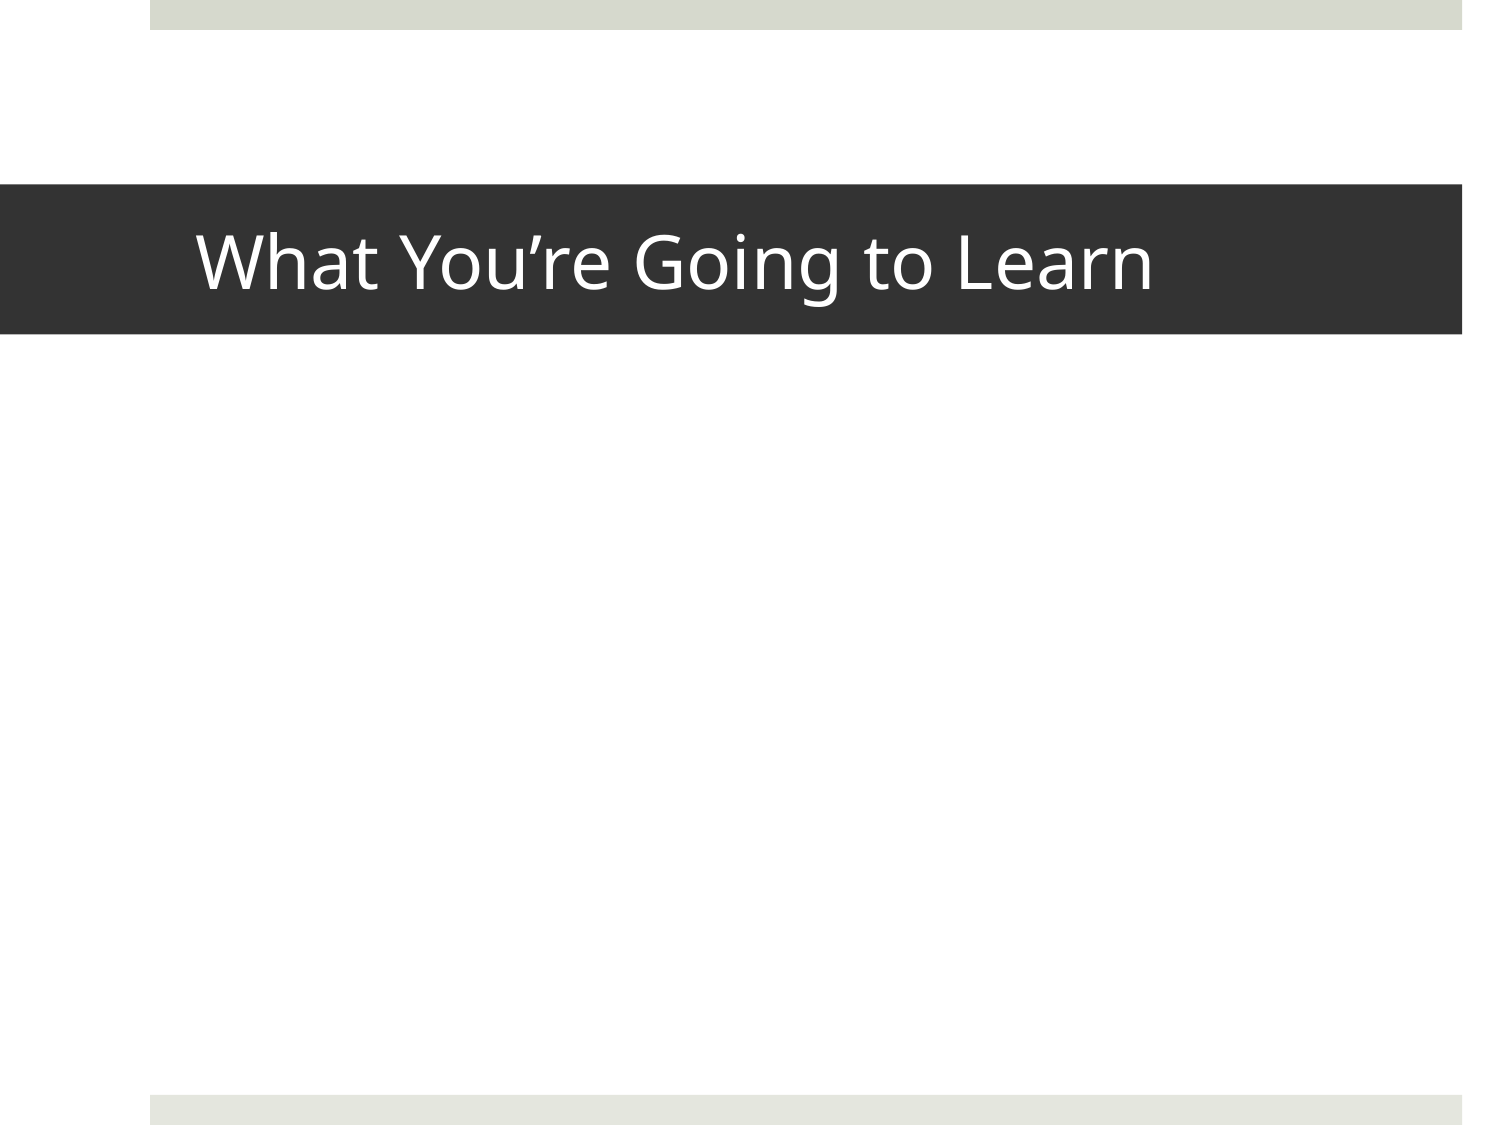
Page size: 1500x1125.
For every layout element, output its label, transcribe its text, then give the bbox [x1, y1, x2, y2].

title What You’re Going to Learn [0, 184, 1463, 335]
